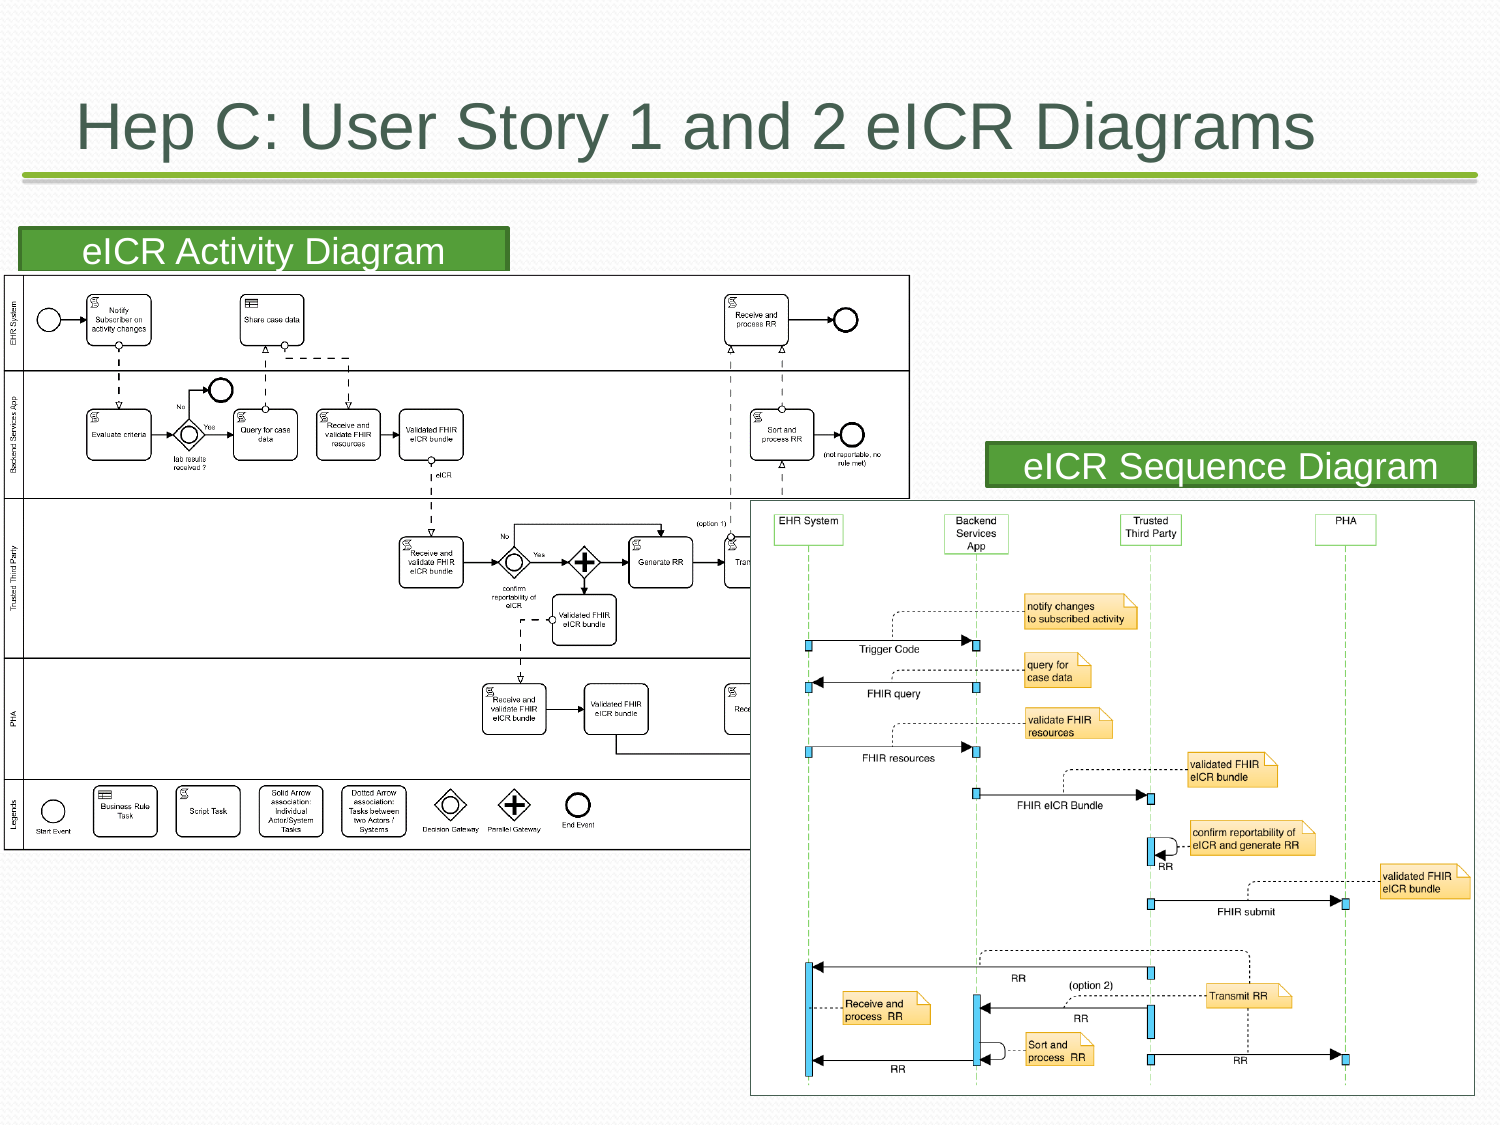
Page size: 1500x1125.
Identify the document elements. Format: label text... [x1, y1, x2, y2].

title Hep C: User Story 1 and 2 eICR Diagrams [74, 74, 1426, 163]
text_box eICR Sequence Diagram [985, 441, 1477, 488]
picture [0, 271, 1476, 1096]
text_box eICR Activity Diagram [18, 226, 510, 270]
